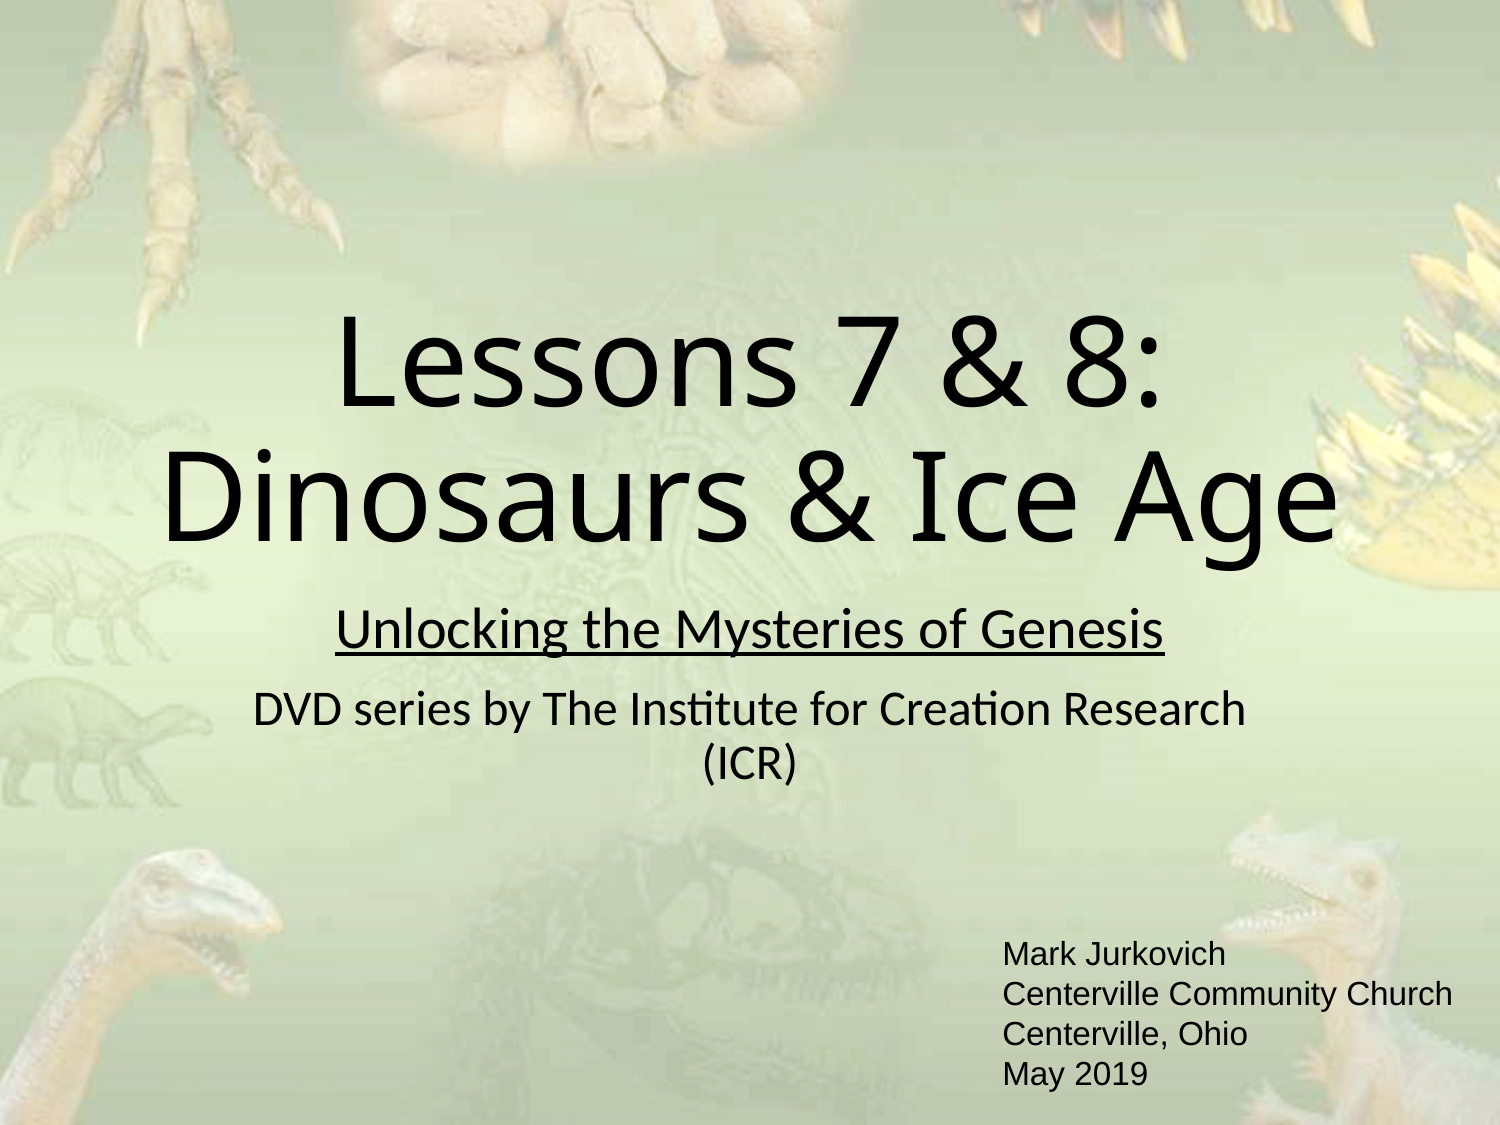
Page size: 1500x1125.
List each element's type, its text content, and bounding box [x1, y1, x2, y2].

text_box Mark Jurkovich Centerville Community Church Centerville, Ohio May 2019 [987, 924, 1470, 1100]
picture [0, 0, 1500, 1125]
title Lessons 7 & 8: Dinosaurs & Ice Age [112, 184, 1388, 576]
subtitle Unlocking the Mysteries of Genesis DVD series by The Institute for Creation Research (ICR) [187, 590, 1313, 863]
